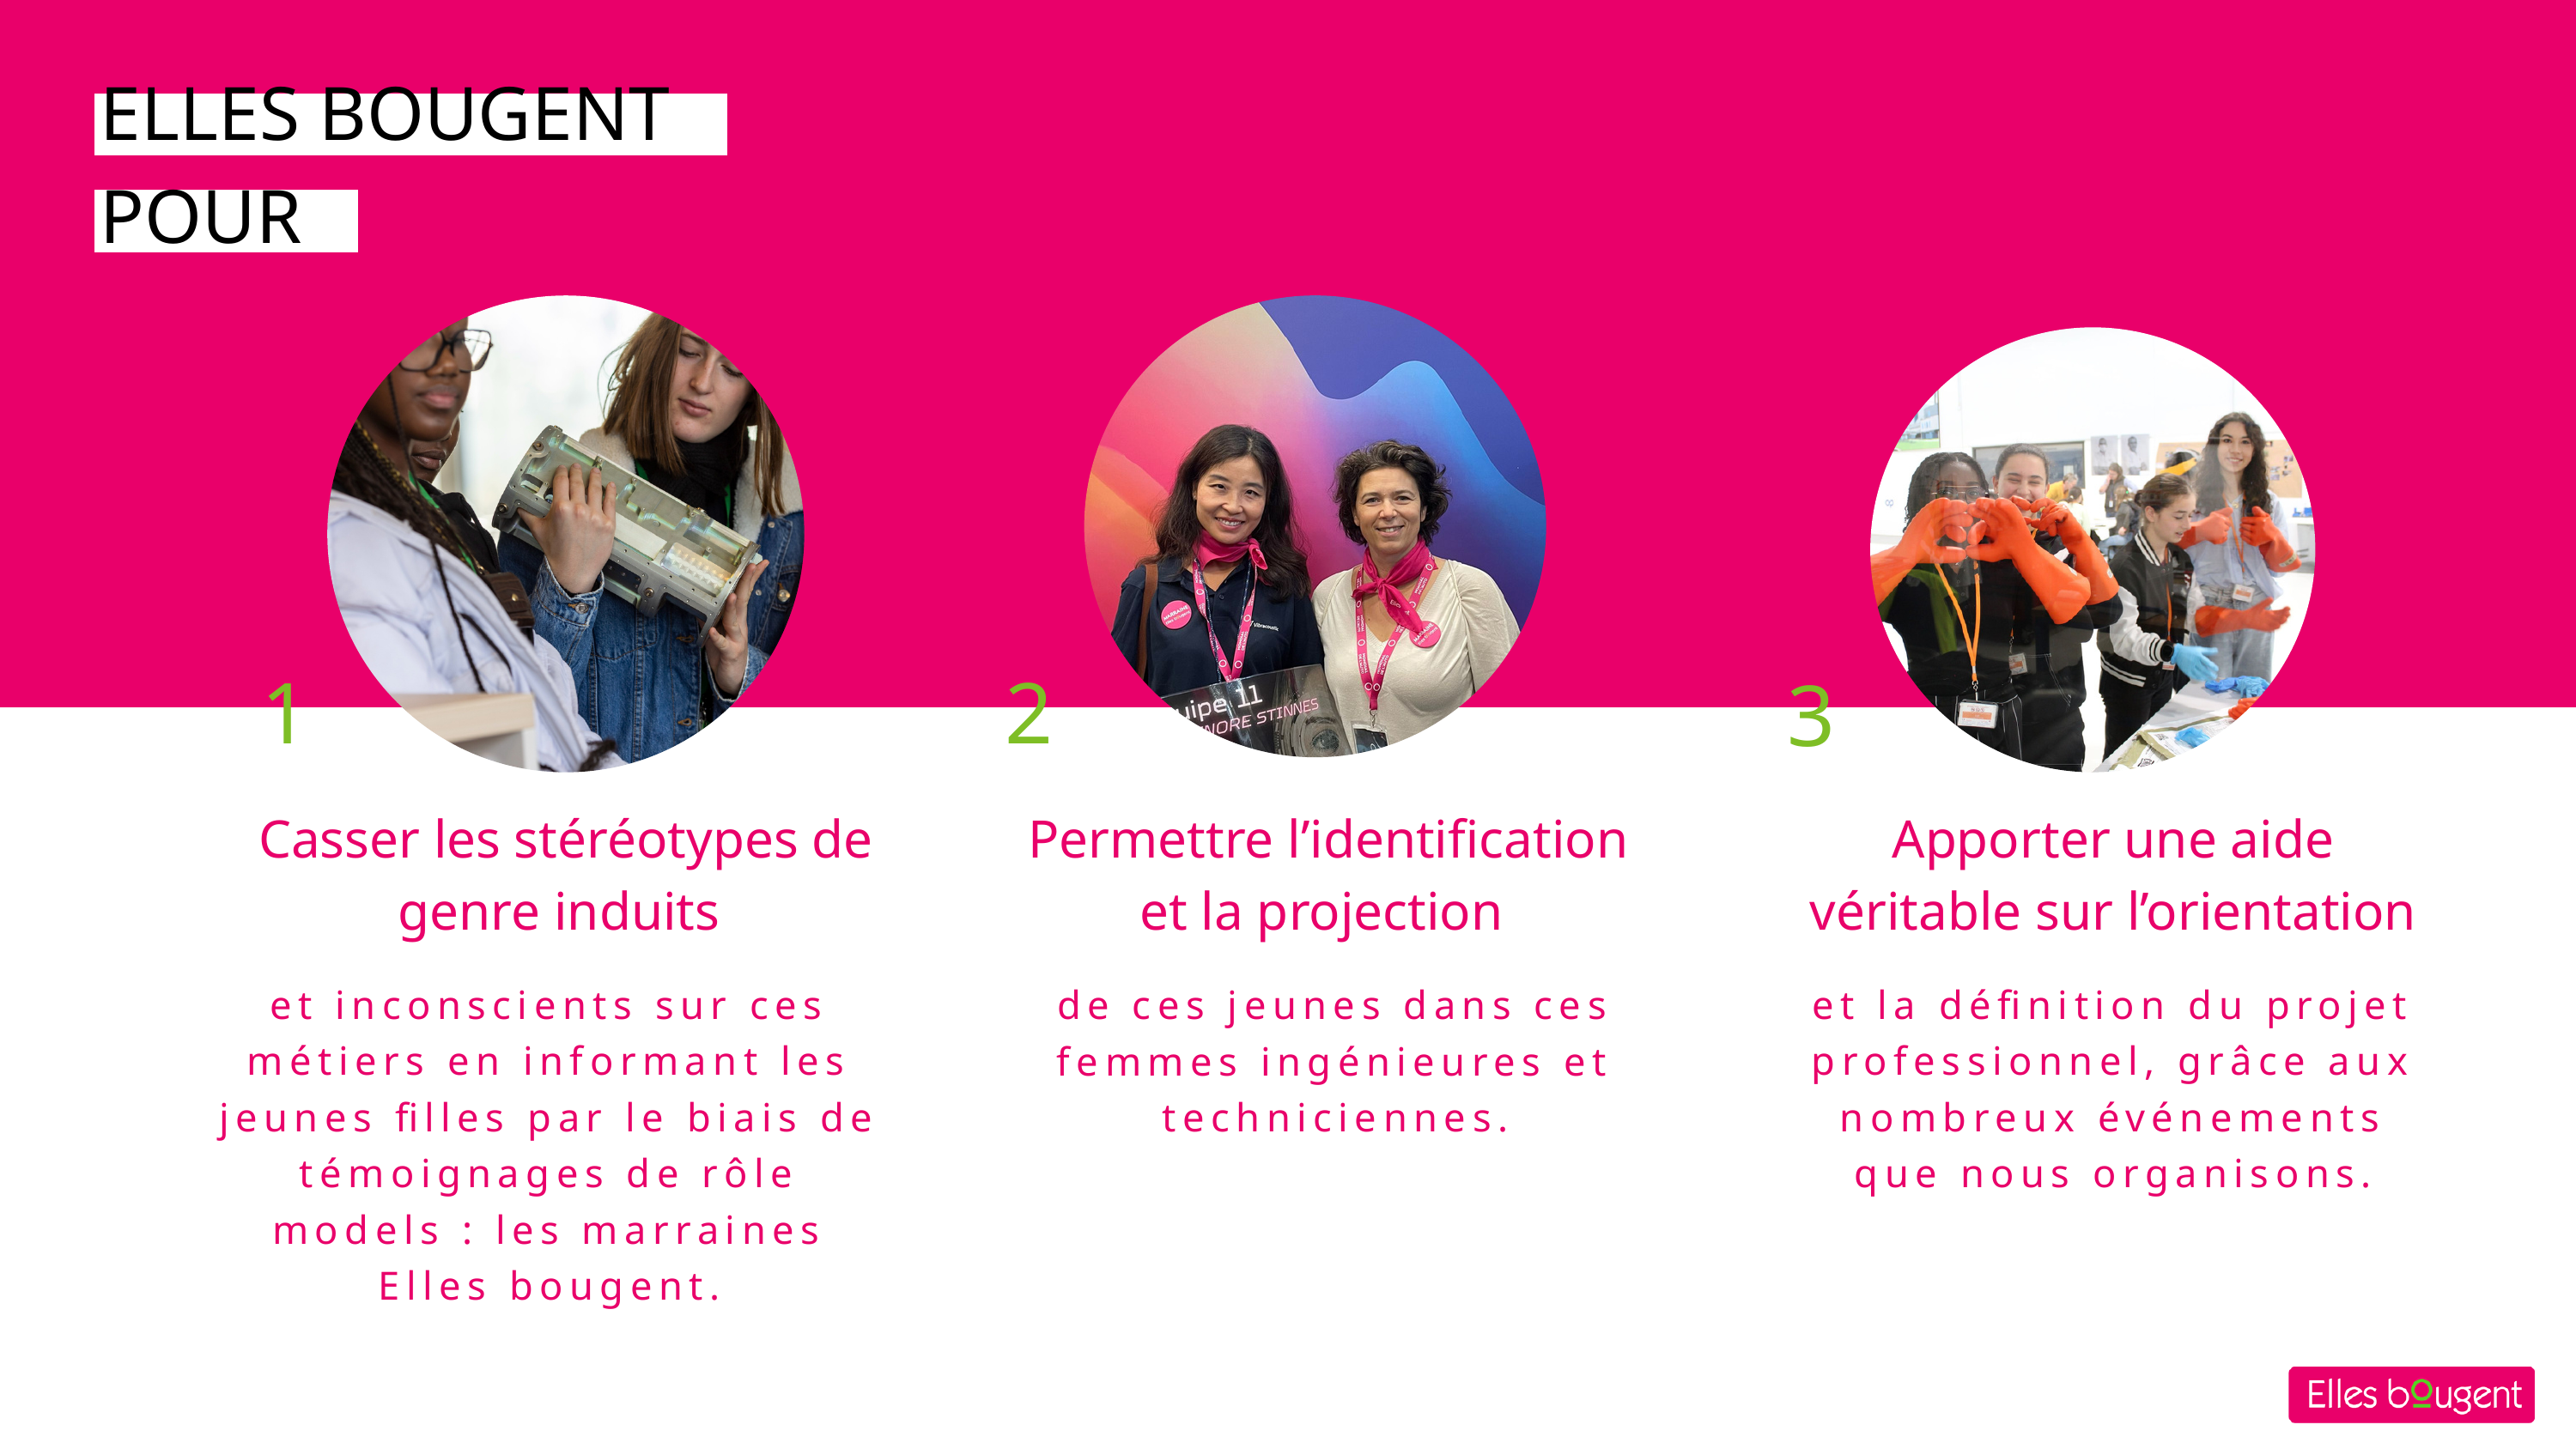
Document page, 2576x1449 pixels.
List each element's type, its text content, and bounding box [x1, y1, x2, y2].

text_box 2 [1005, 718, 1071, 761]
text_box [1084, 294, 1546, 758]
text_box 3 [1786, 718, 1853, 763]
text_box [2288, 1367, 2535, 1423]
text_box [94, 189, 359, 252]
text_box et inconscients sur ces métiers en informant les jeunes filles par le biais de témoignages de rôle models : les marraines Elles bougent. [215, 971, 884, 1308]
text_box 1 [261, 718, 322, 761]
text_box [1869, 327, 2316, 773]
text_box et la définition du projet professionnel, grâce aux nombreux événements que nous organisons. [1807, 971, 2420, 1196]
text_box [0, 0, 2576, 708]
text_box Permettre l’identification et la projection [1005, 796, 1652, 942]
text_box de ces jeunes dans ces femmes ingénieures et techniciennes. [961, 971, 1710, 1140]
text_box Apporter une aide véritable sur l’orientation [1795, 796, 2432, 942]
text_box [326, 294, 805, 773]
text_box Casser les stéréotypes de genre induits [215, 796, 917, 942]
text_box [94, 93, 728, 156]
